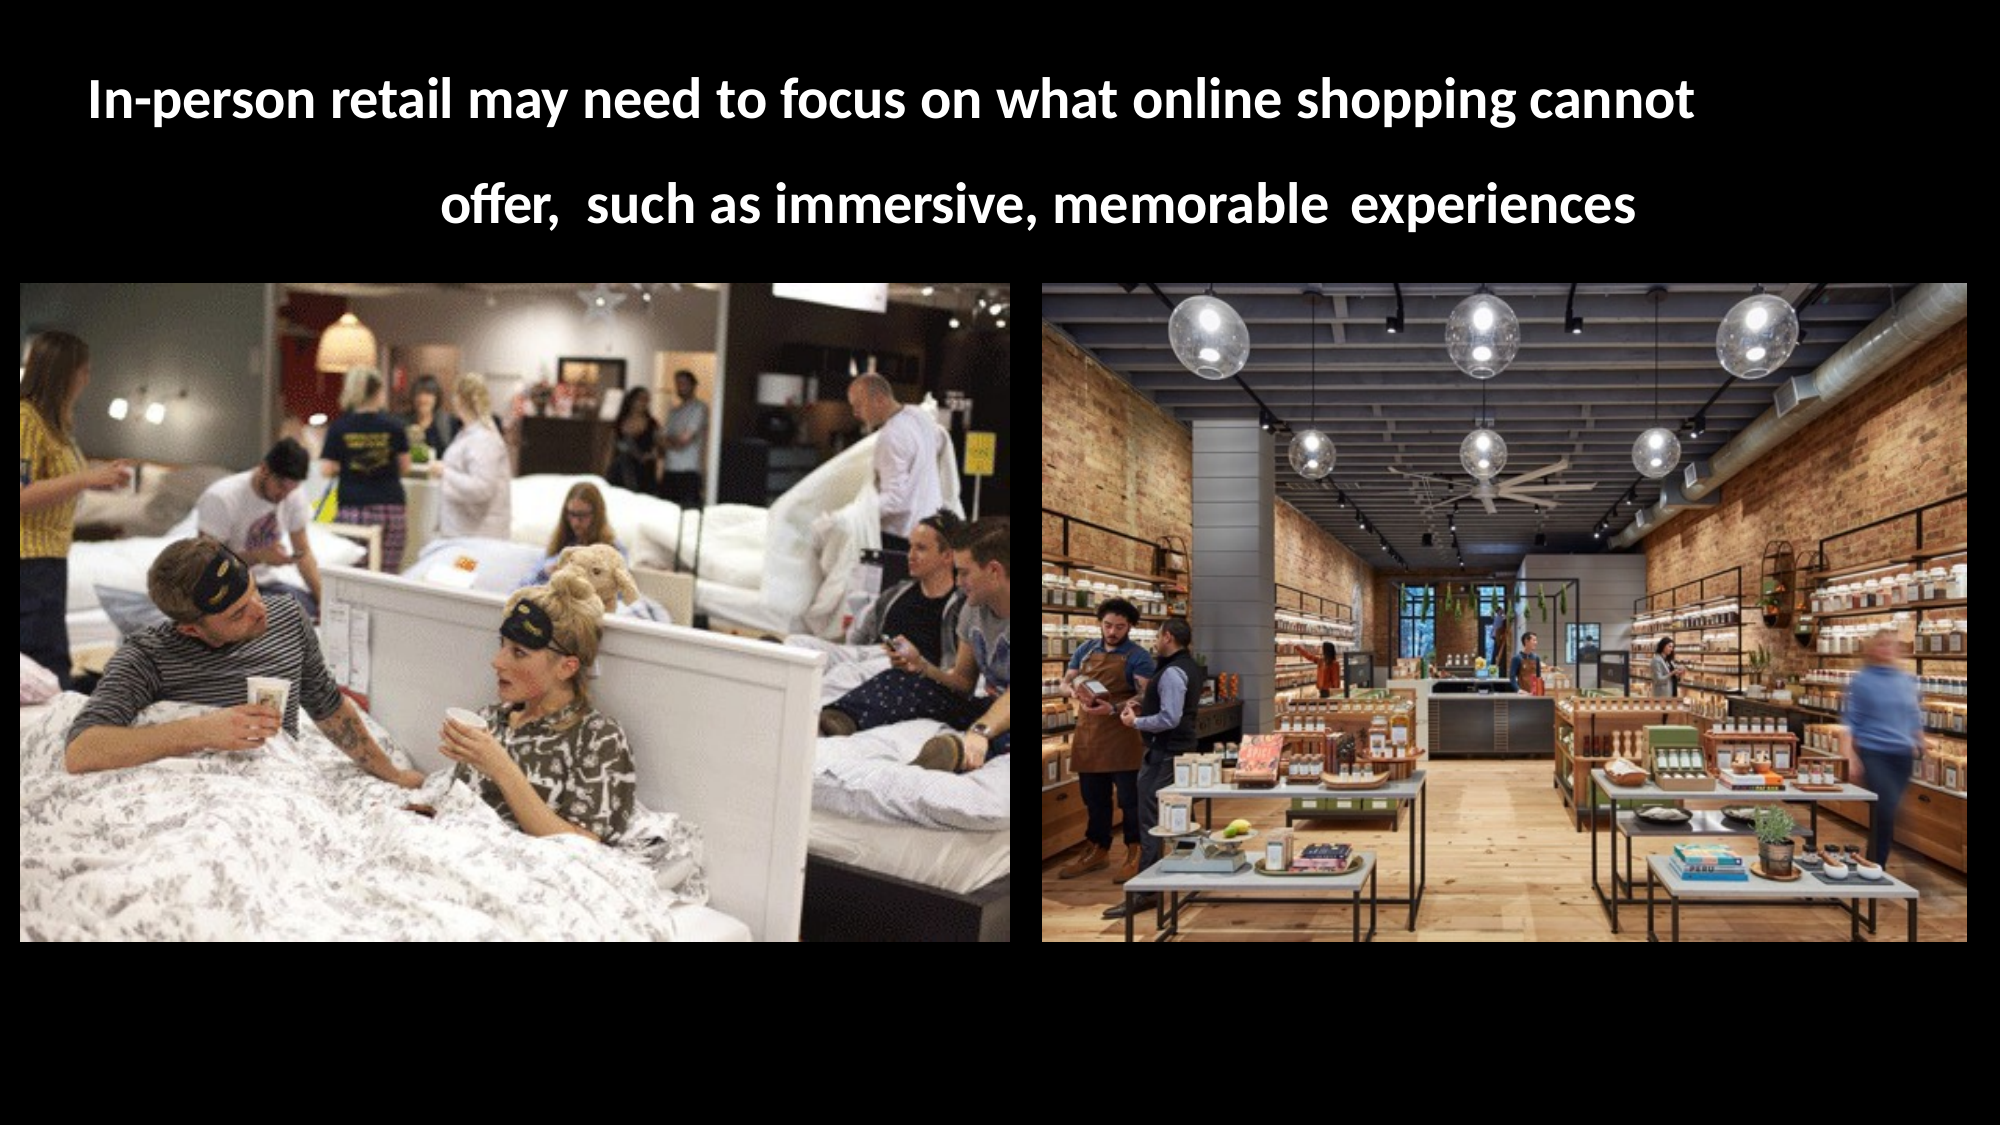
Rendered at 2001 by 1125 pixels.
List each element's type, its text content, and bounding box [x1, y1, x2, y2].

picture [20, 283, 1010, 943]
title In-person retail may need to focus on what online shopping cannot offer, such as immersive, memorable experiences [85, 55, 1811, 245]
picture [1042, 283, 1967, 943]
